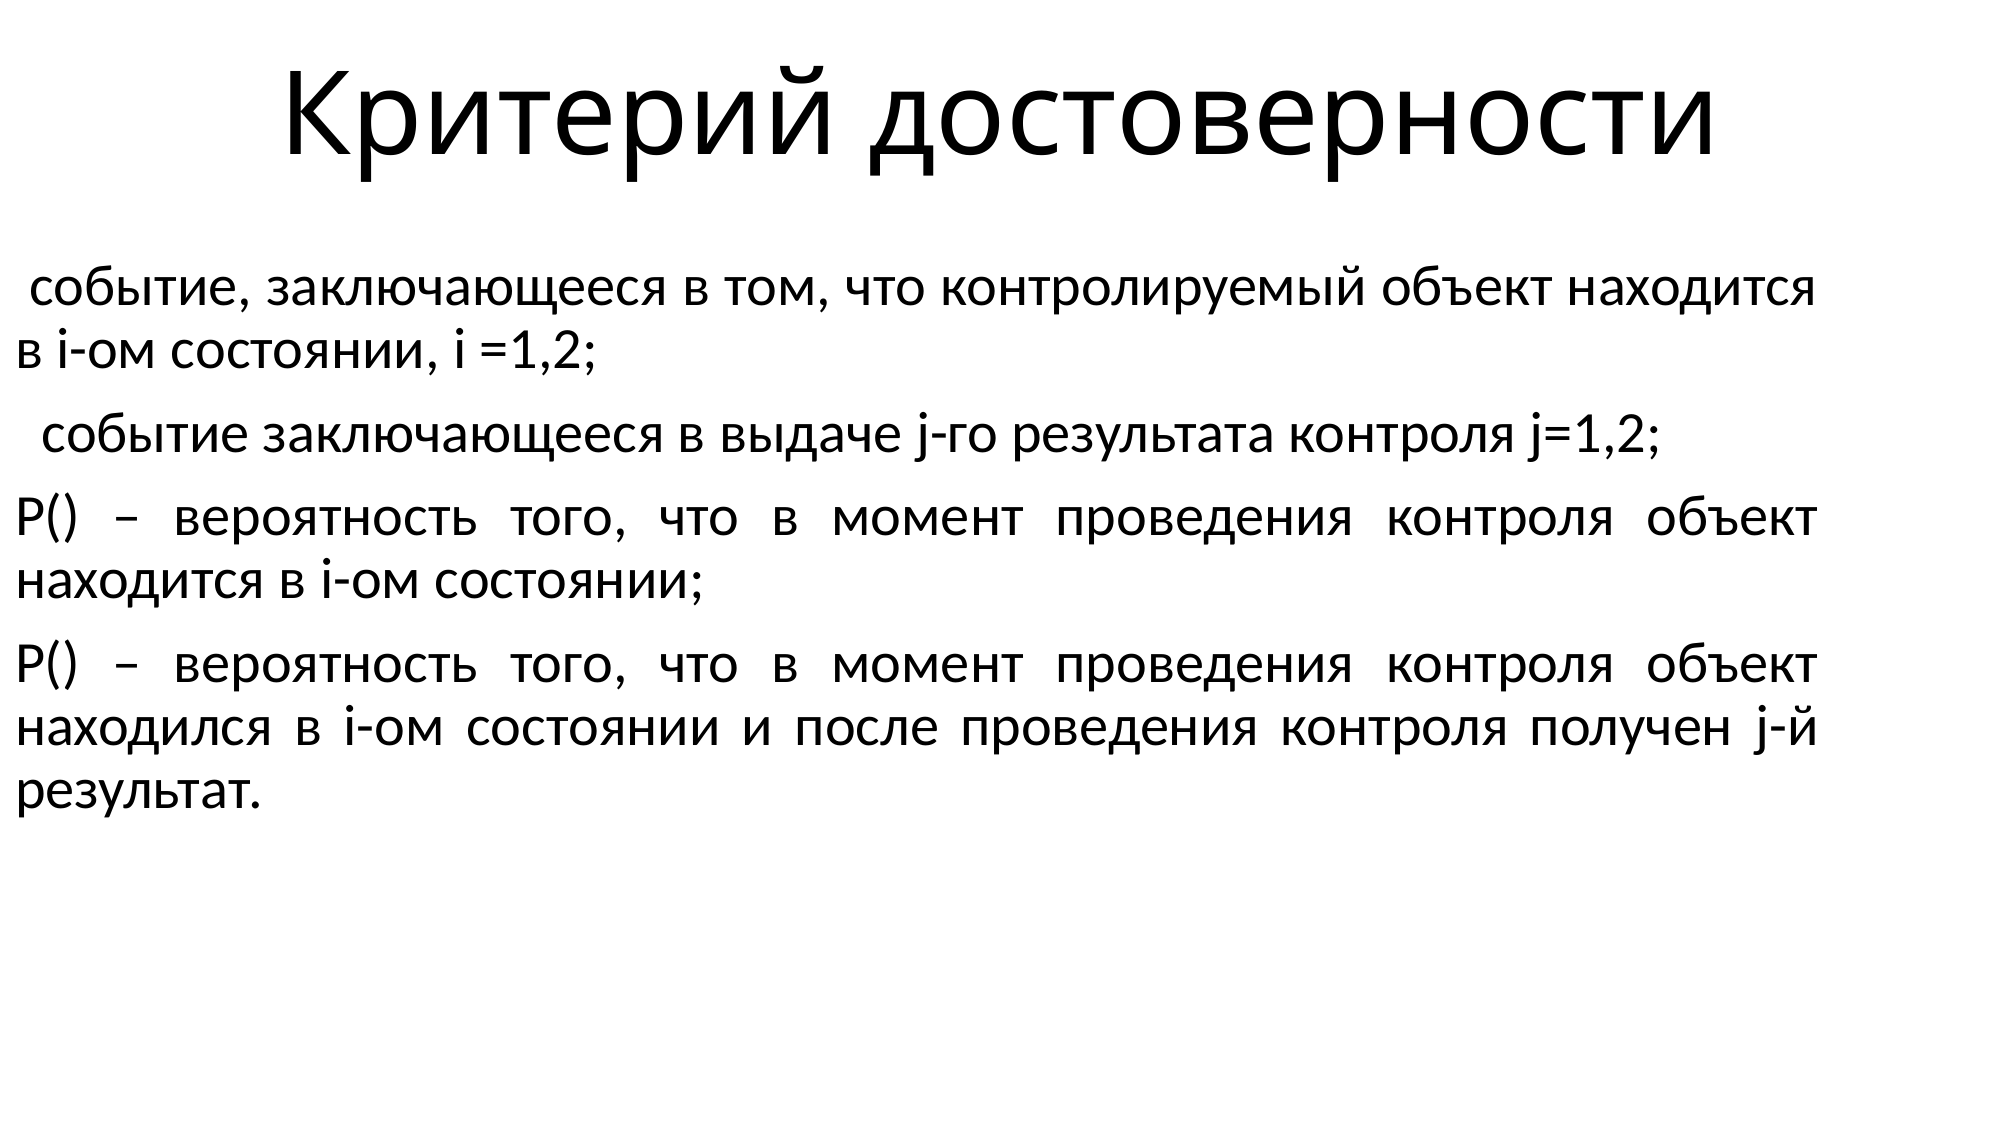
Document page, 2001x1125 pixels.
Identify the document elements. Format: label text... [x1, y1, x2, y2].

title Критерий достоверности [249, 44, 1750, 187]
